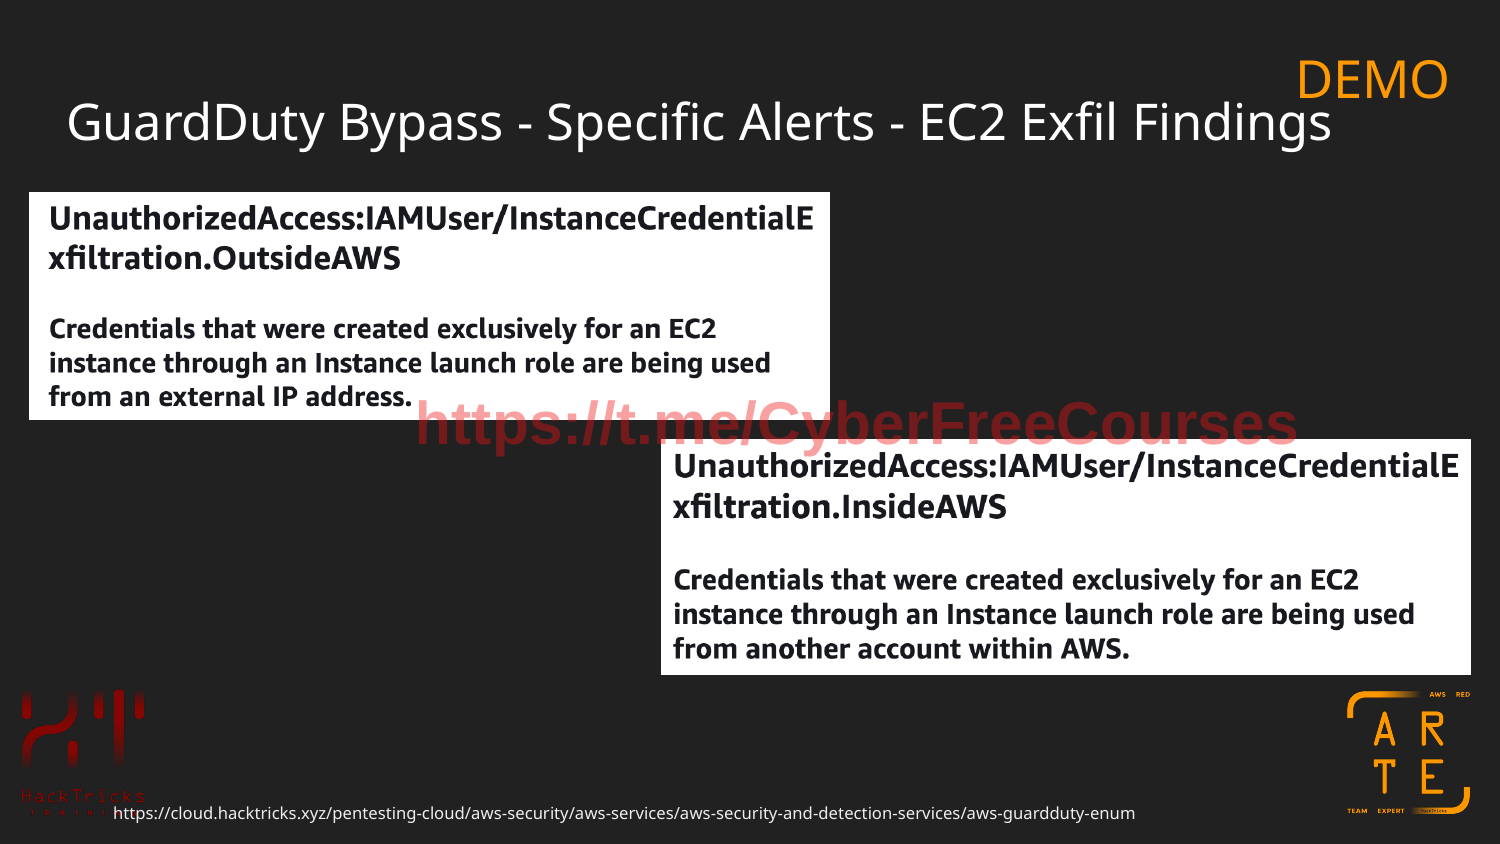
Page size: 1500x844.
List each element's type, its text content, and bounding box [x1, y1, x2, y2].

picture [0, 669, 166, 836]
text_box [56, 170, 1397, 234]
text_box DEMO [1280, 31, 1476, 126]
picture [661, 438, 1500, 844]
text_box https://cloud.hacktricks.xyz/pentesting-cloud/aws-security/aws-services/aws-security-and-detection-services/aws-guardduty-enum [98, 793, 1402, 834]
title GuardDuty Bypass - Specific Alerts - EC2 Exfil Findings [51, 75, 1471, 167]
text_box https://t.me/CyberFreeCourses [337, 371, 1378, 469]
picture [28, 192, 830, 420]
